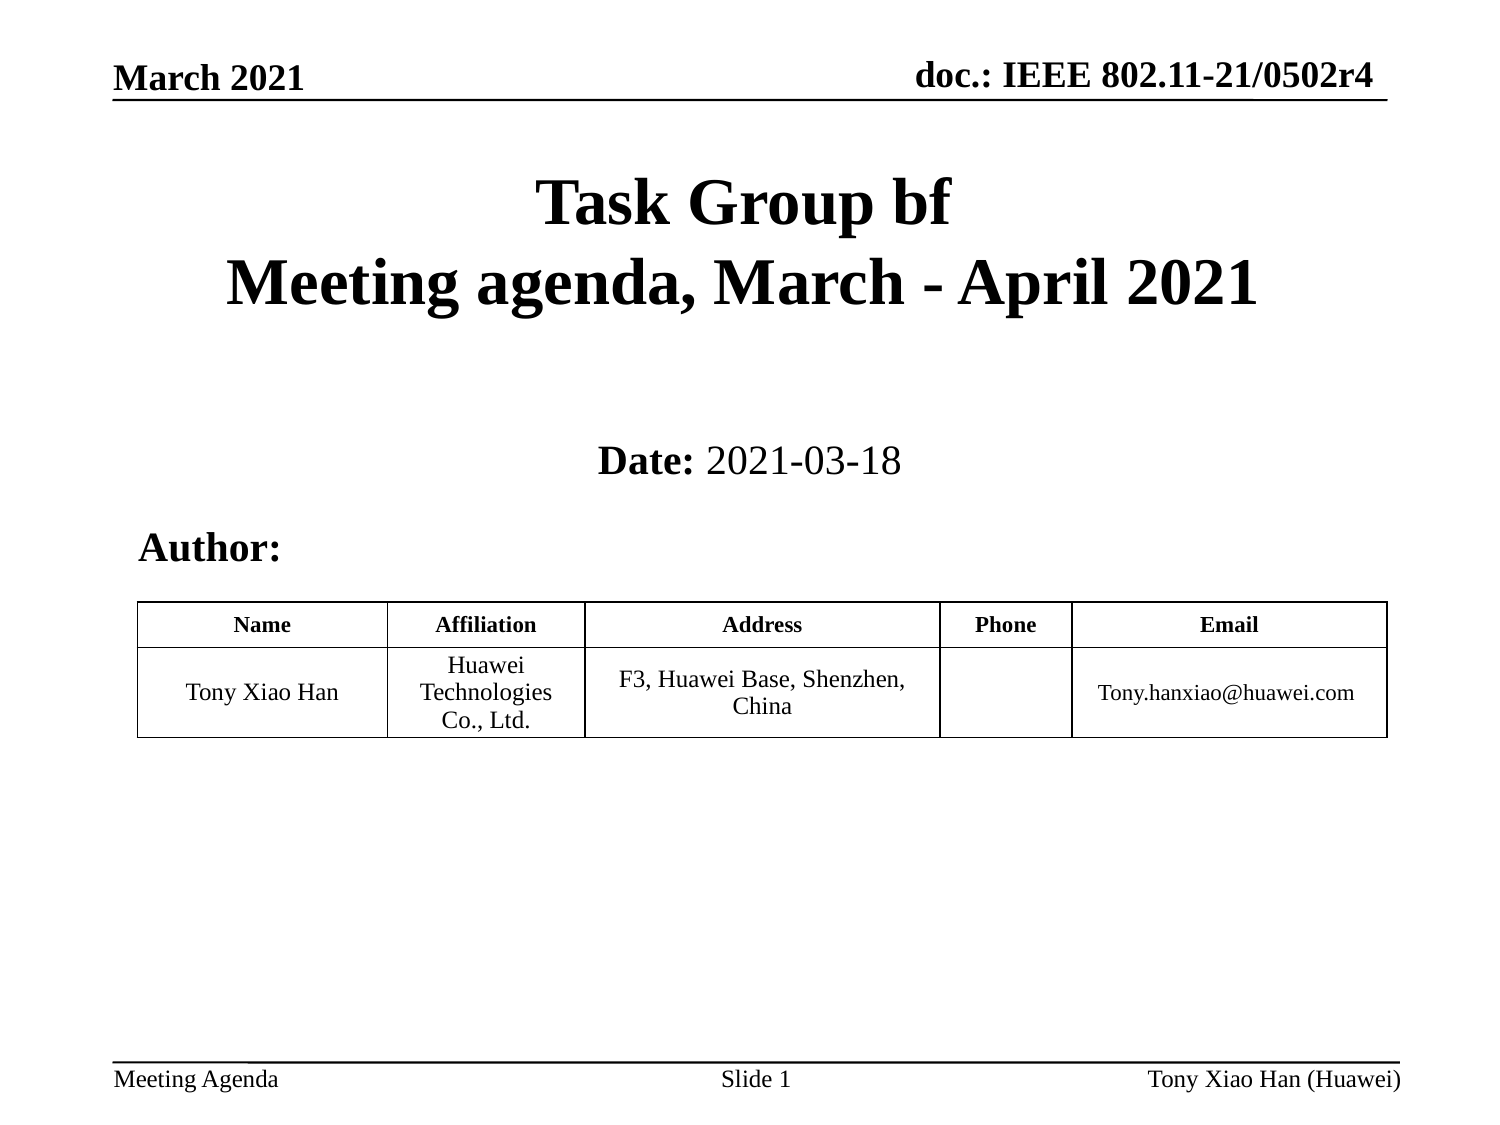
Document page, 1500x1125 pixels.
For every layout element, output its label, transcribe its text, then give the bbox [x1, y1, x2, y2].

slide_number Slide 1 [712, 1061, 800, 1093]
table_cell Huawei Technologies Co., Ltd. [388, 648, 584, 737]
title Task Group bf Meeting agenda, March - April 2021 [62, 149, 1425, 325]
table_cell Tony Xiao Han [138, 648, 387, 737]
text_box Author: [112, 512, 350, 575]
table_header Address [586, 603, 939, 647]
table_cell Tony.hanxiao@huawei.com [1073, 648, 1386, 737]
footer Tony Xiao Han (Huawei) [987, 1061, 1402, 1093]
table_header Name [138, 603, 387, 647]
table_cell [941, 648, 1071, 737]
table_cell F3, Huawei Base, Shenzhen, China [586, 648, 939, 737]
table_header Email [1073, 603, 1386, 647]
list Date: 2021-03-18 [112, 425, 1388, 488]
table_header Phone [941, 603, 1071, 647]
table_header Affiliation [388, 603, 584, 647]
